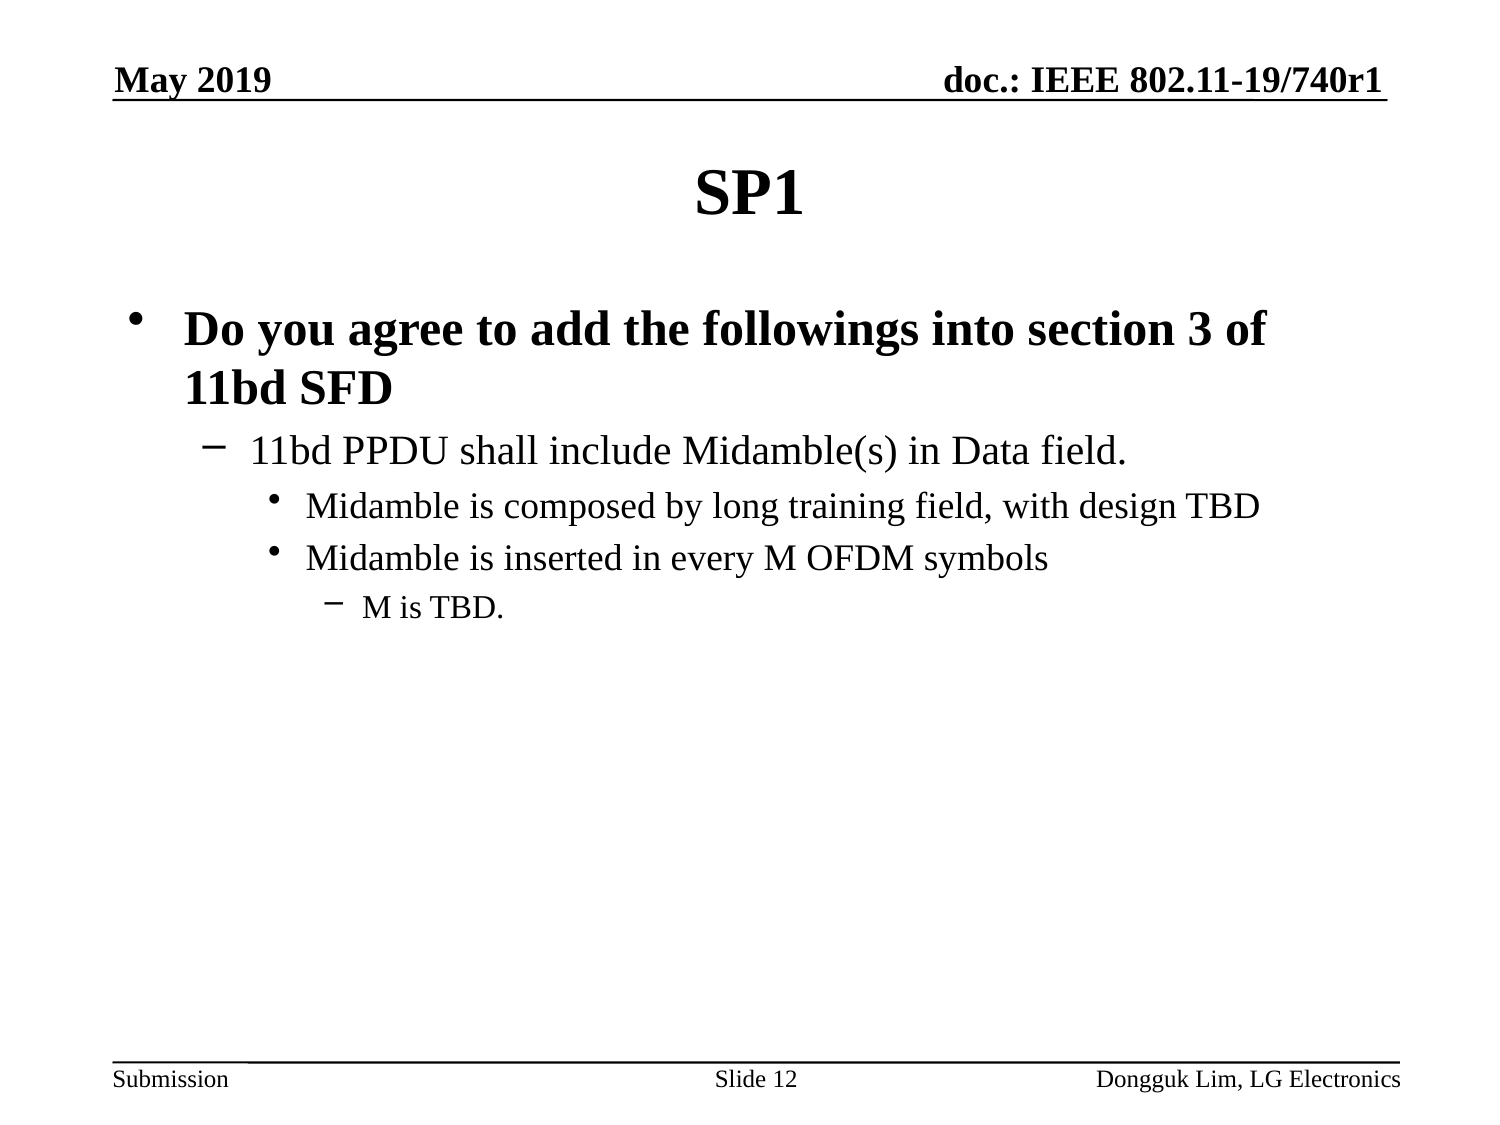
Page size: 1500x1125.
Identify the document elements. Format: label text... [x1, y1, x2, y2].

title SP1 [112, 112, 1388, 263]
list Do you agree to add the followings into section 3 of 11bd SFD 11bd PPDU shall include Midamble(s) in Data field. Midamble is composed by long training field, with design TBD Midamble is inserted in every M OFDM symbols M is TBD. [112, 287, 1388, 1000]
slide_number Slide 12 [712, 1061, 800, 1093]
footer Dongguk Lim, LG Electronics [1092, 1061, 1402, 1093]
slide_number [114, 54, 274, 101]
